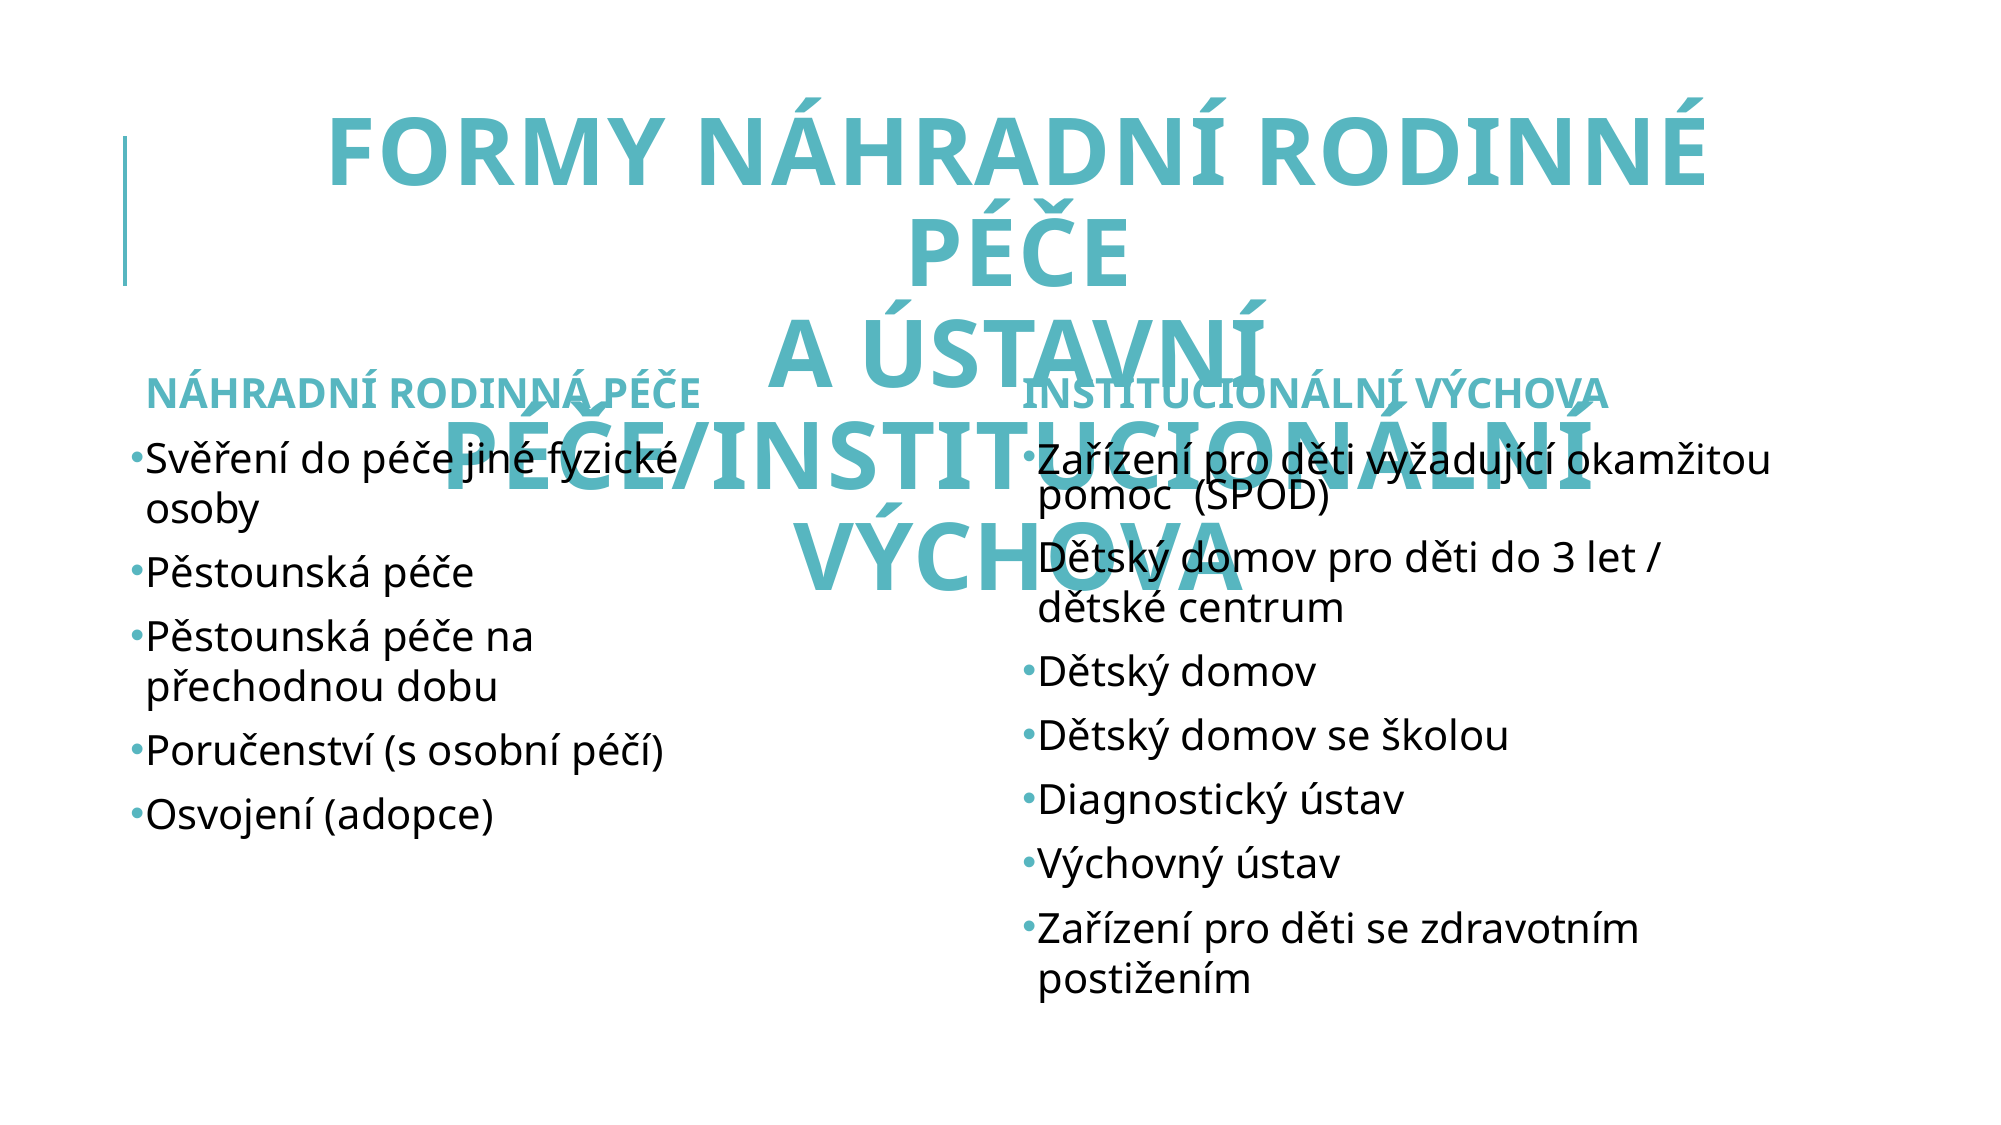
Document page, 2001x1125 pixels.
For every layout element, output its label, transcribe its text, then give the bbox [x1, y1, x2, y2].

title FORMY NÁHRADNÍ RODINNÉ PÉČE A ÚSTAVNÍ PÉČE/INSTITUCIONÁLNÍ VÝCHOVA [235, 100, 1800, 610]
text_box NÁHRADNÍ RODINNÁ PÉČE Svěření do péče jiné fyzické osoby Pěstounská péče Pěstounská péče na přechodnou dobu Poručenství (s osobní péčí) Osvojení (adopce) [128, 350, 775, 838]
text_box INSTITUCIONÁLNÍ VÝCHOVA Zařízení pro děti vyžadující okamžitou pomoc (SPOD) Dětský domov pro děti do 3 let / dětské centrum Dětský domov Dětský domov se školou Diagnostický ústav Výchovný ústav Zařízení pro děti se zdravotním postižením [1020, 350, 1849, 1002]
